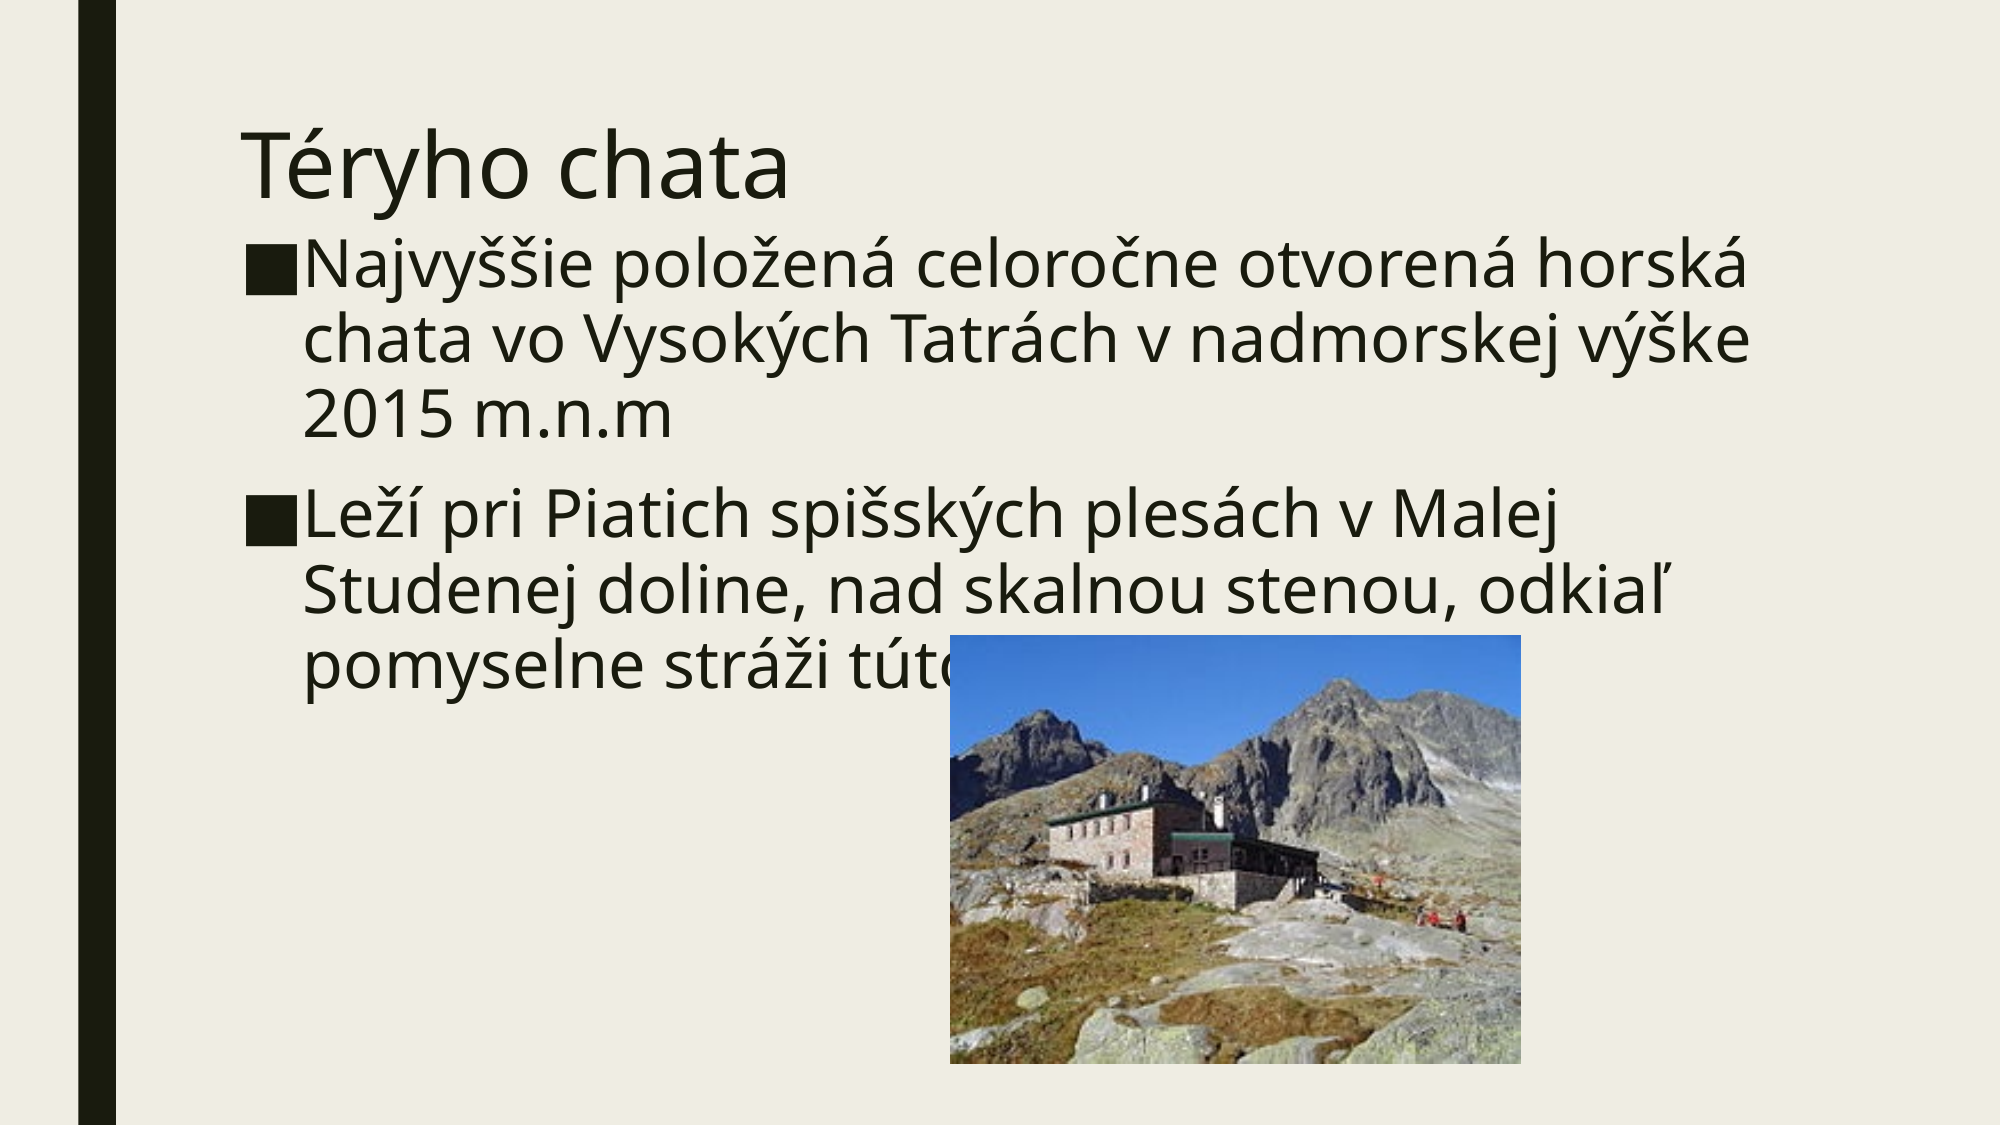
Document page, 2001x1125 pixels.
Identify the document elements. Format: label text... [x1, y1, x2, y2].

picture [950, 635, 1521, 1064]
list Najvyššie položená celoročne otvorená horská chata vo Vysokých Tatrách v nadmorskej výške 2015 m.n.m Leží pri Piatich spišských plesách v Malej Studenej doline, nad skalnou stenou, odkiaľ pomyselne stráži túto dolinu [225, 219, 1800, 963]
title Téryho chata [225, 112, 1800, 219]
